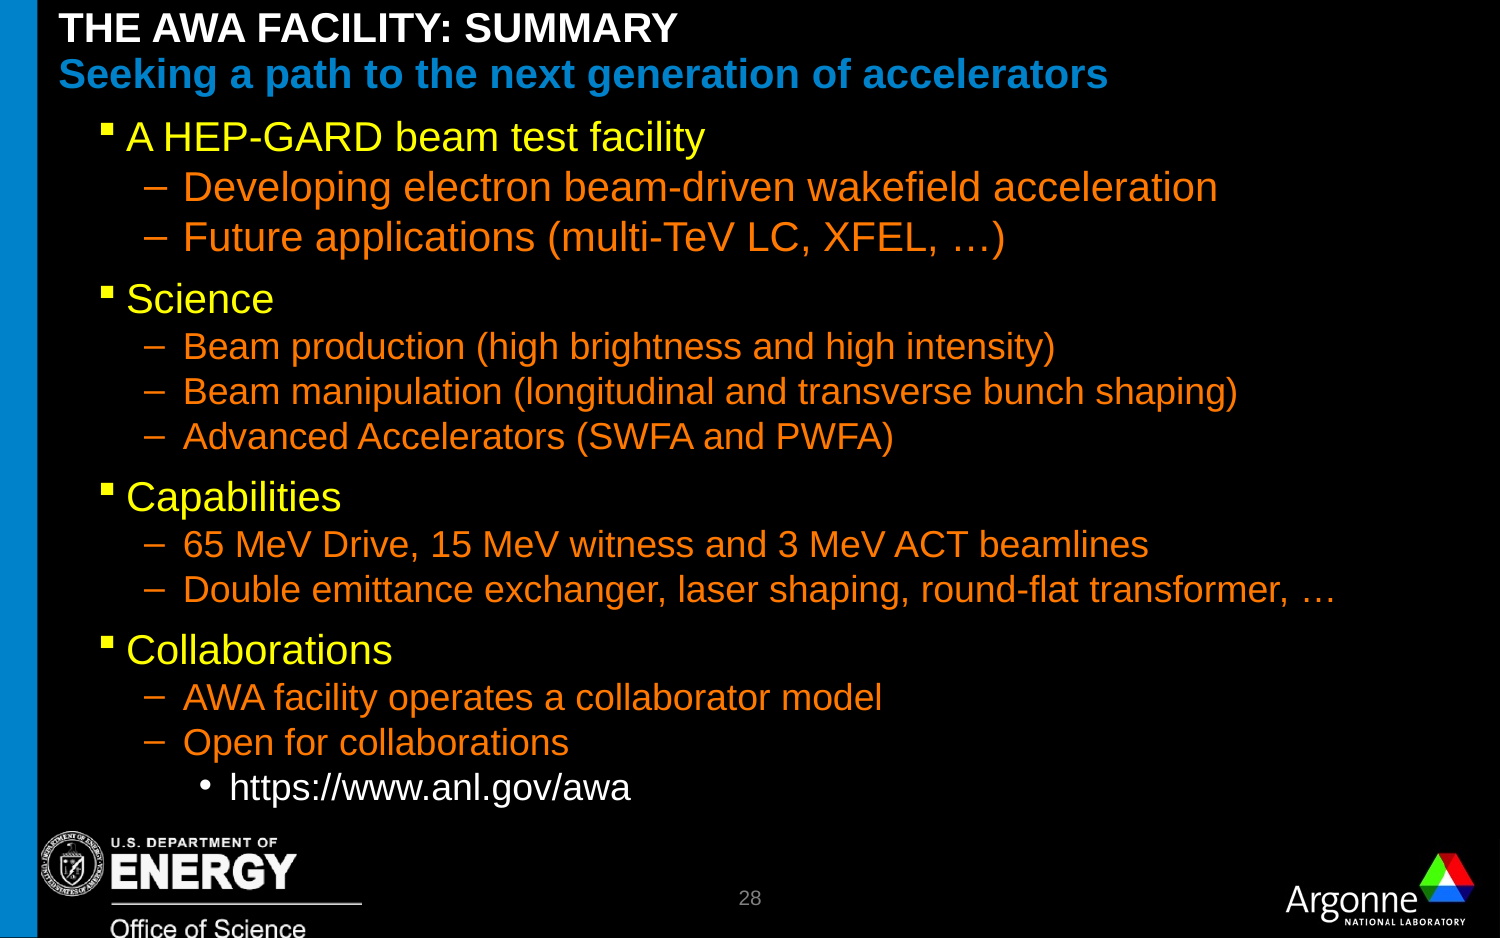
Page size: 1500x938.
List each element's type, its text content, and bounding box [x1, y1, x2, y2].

list Seeking a path to the next generation of accelerators [39, 52, 1500, 121]
slide_number 28 [712, 884, 788, 910]
picture [41, 831, 362, 938]
title The AWA facility: summary [39, 0, 1500, 52]
text_box A HEP-GARD beam test facility Developing electron beam-driven wakefield acceleration Future applications (multi-TeV LC, XFEL, …) Science Beam production (high brightness and high intensity) Beam manipulation (longitudinal and transverse bunch shaping) Advanced Accelerators (SWFA and PWFA) Capabilities 65 MeV Drive, 15 MeV witness and 3 MeV ACT beamlines Double emittance exchanger, laser shaping, round-flat transformer, … Collaborations AWA facility operates a collaborator model Open for collaborations https://www.anl.gov/awa [82, 102, 1457, 836]
picture [1277, 839, 1500, 938]
